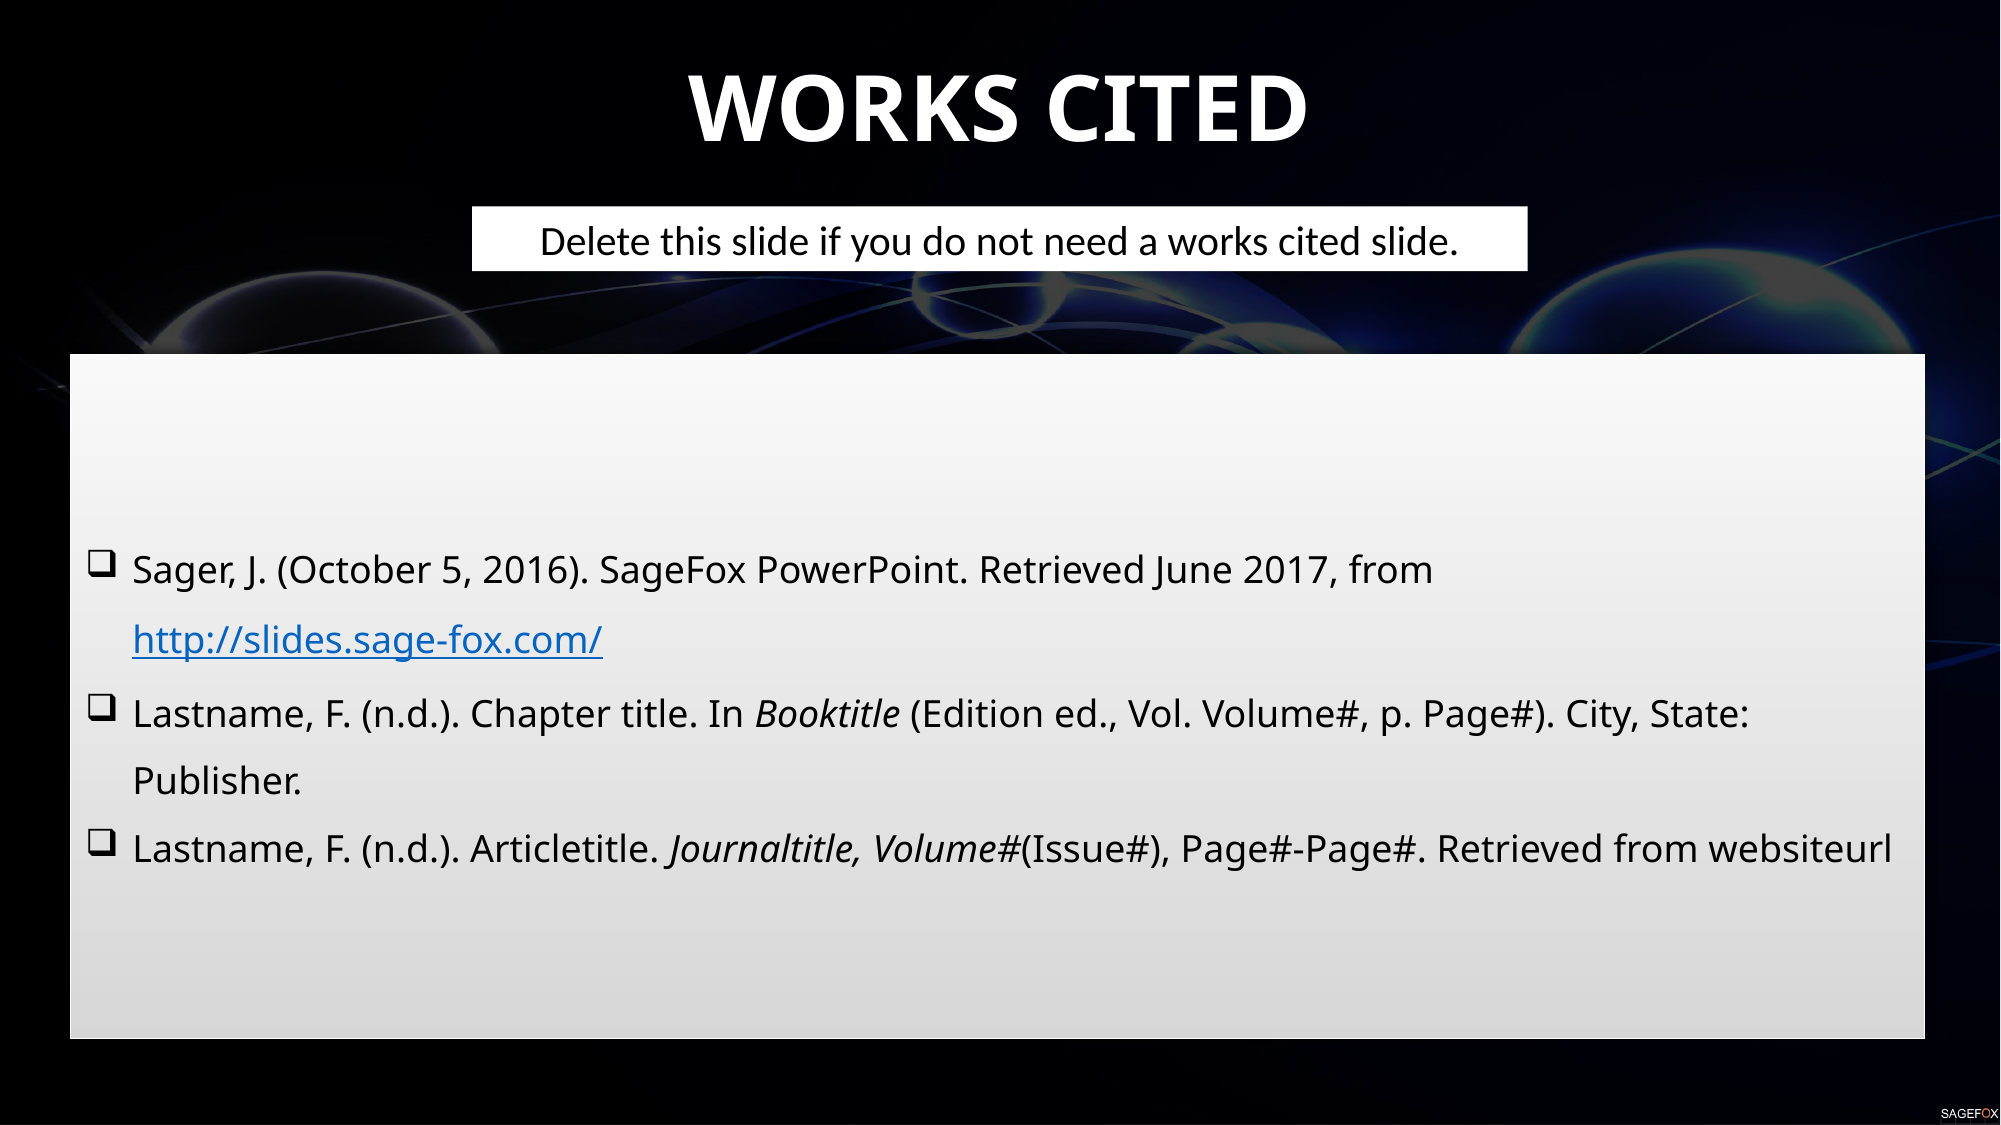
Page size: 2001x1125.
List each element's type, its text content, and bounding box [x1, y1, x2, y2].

text_box Sager, J. (October 5, 2016). SageFox PowerPoint. Retrieved June 2017, from http://slides.sage-fox.com/ Lastname, F. (n.d.). Chapter title. In Booktitle (Edition ed., Vol. Volume#, p. Page#). City, State: Publisher. Lastname, F. (n.d.). Articletitle. Journaltitle, Volume#(Issue#), Page#-Page#. Retrieved from websiteurl [70, 354, 1925, 1039]
text_box Delete this slide if you do not need a works cited slide. [472, 206, 1528, 272]
picture [0, 0, 2001, 1125]
text_box WORKS CITED [548, 42, 1452, 167]
